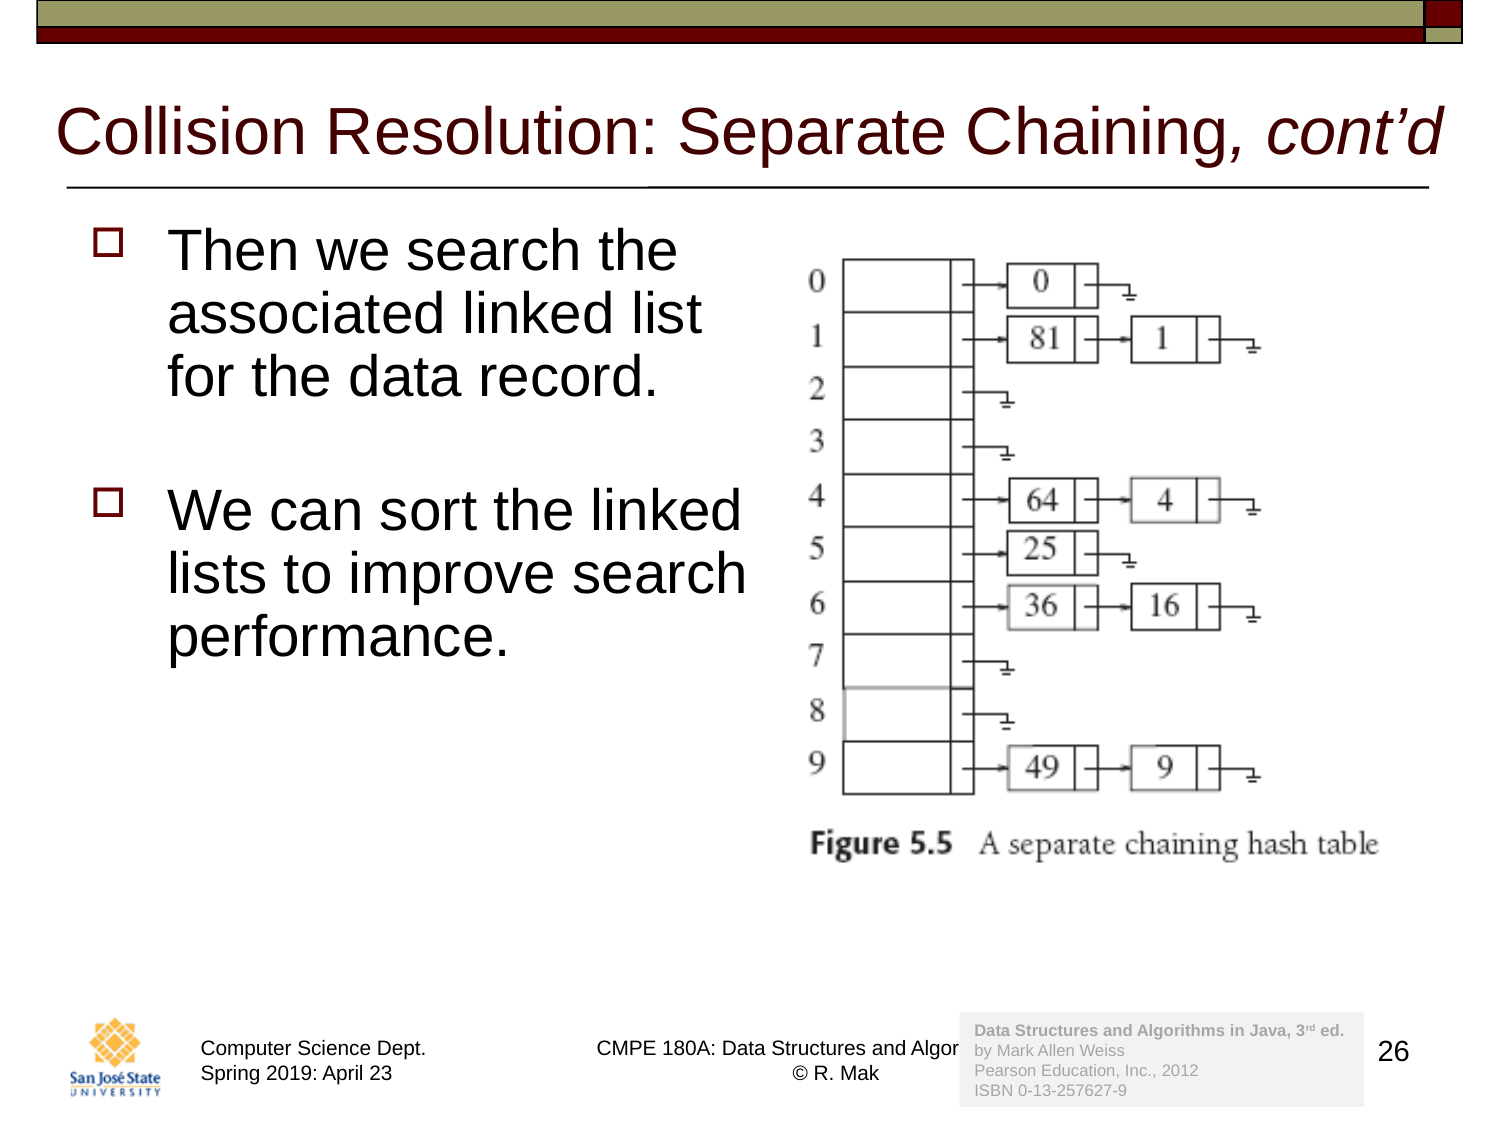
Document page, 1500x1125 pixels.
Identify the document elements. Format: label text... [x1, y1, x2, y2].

picture [60, 1012, 166, 1112]
picture [764, 217, 1455, 903]
slide_number 26 [1365, 1025, 1425, 1100]
list Then we search the associated linked list for the data record. We can sort the linked lists to improve search performance. [75, 212, 780, 1006]
text_box Data Structures and Algorithms in Java, 3rd ed. by Mark Allen Weiss Pearson Education, Inc., 2012 ISBN 0-13-257627-9 [959, 1012, 1365, 1107]
title Collision Resolution: Separate Chaining, cont’d [30, 67, 1470, 175]
